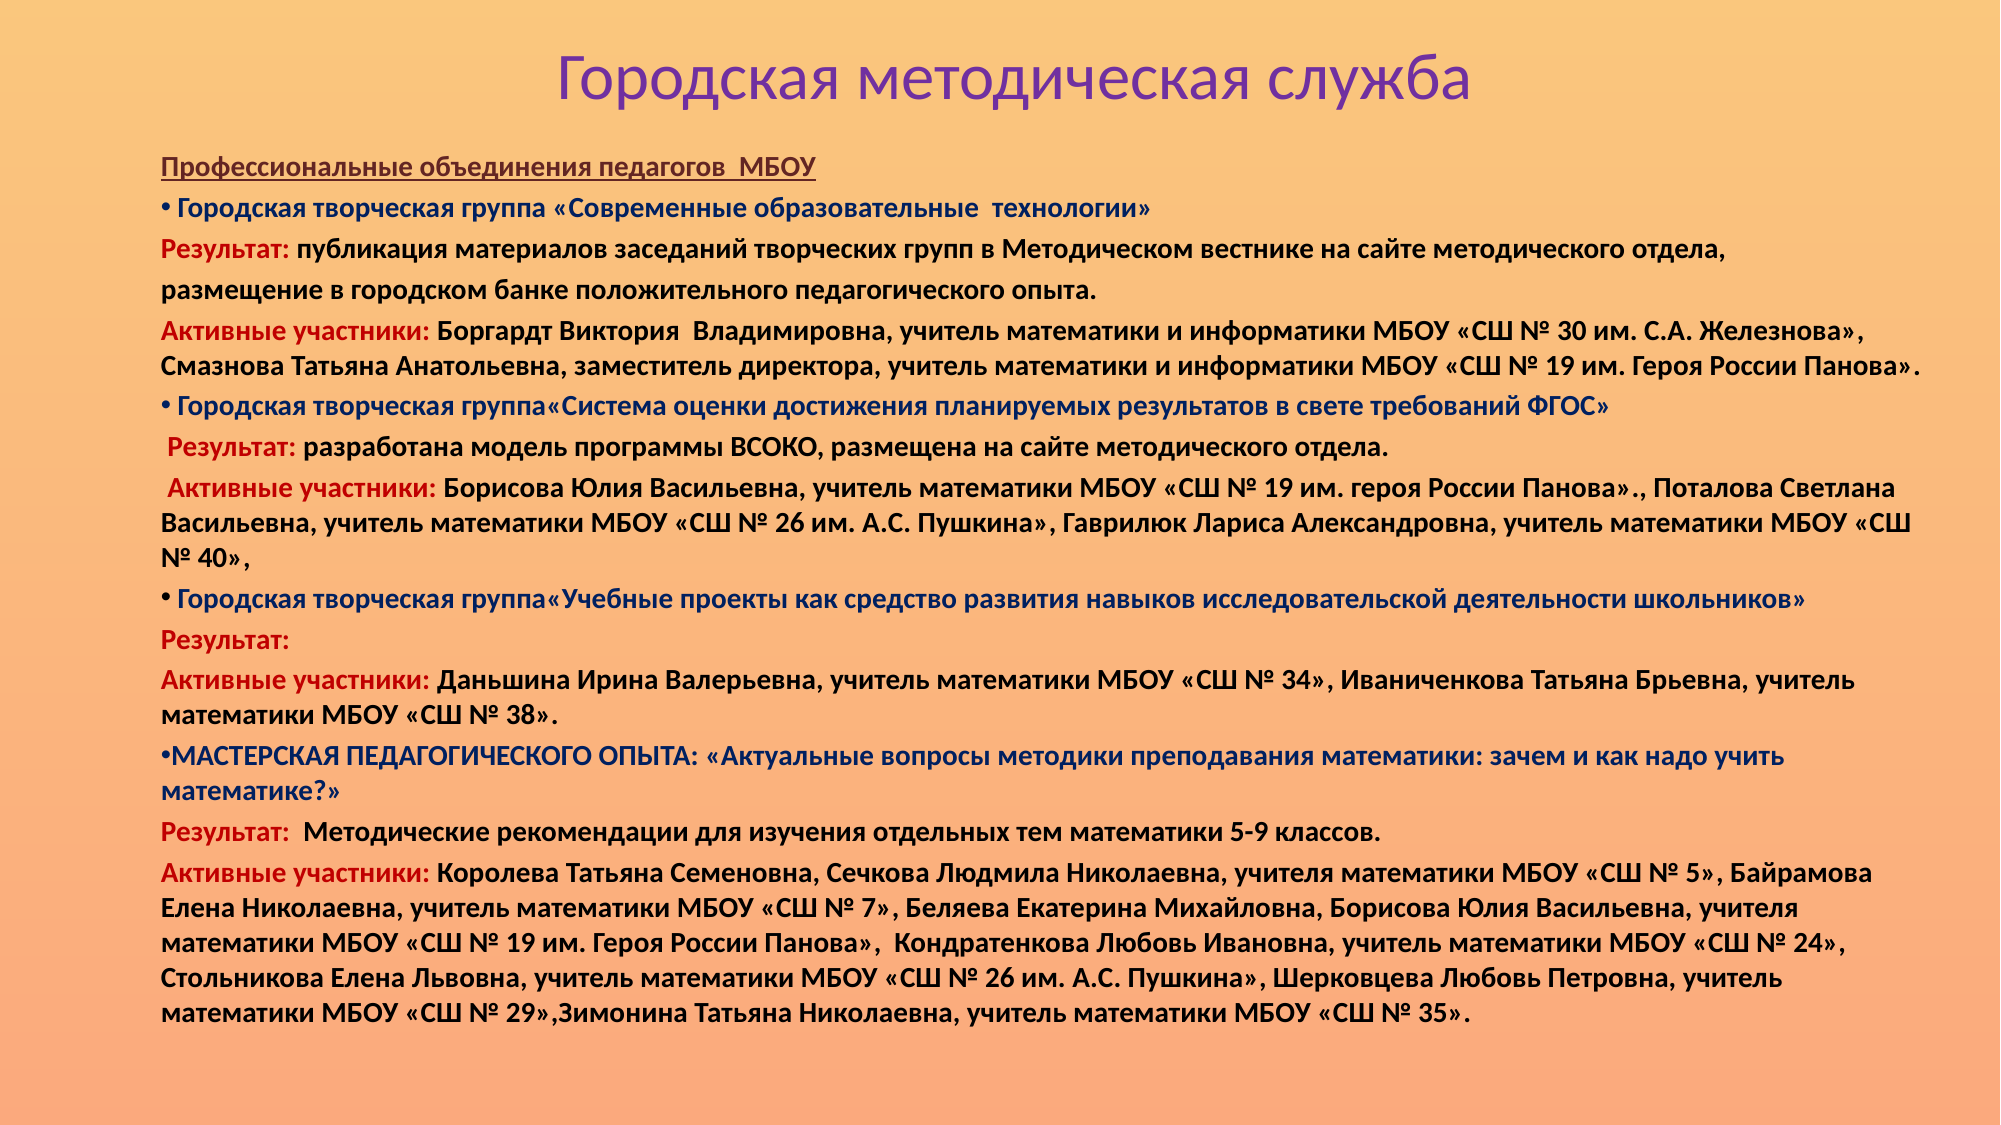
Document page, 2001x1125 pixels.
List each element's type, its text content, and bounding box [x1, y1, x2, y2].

title Городская методическая служба [133, 45, 1898, 102]
list Профессиональные объединения педагогов МБОУ Городская творческая группа «Современные образовательные технологии» Результат: публикация материалов заседаний творческих групп в Методическом вестнике на сайте методического отдела, размещение в городском банке положительного педагогического опыта. Активные участники: Боргардт Виктория Владимировна, учитель математики и информатики МБОУ «СШ № 30 им. С.А. Железнова», Смазнова Татьяна Анатольевна, заместитель директора, учитель математики и информатики МБОУ «СШ № 19 им. Героя России Панова». Городская творческая группа«Система оценки достижения планируемых результатов в свете требований ФГОС» Результат: разработана модель программы ВСОКО, размещена на сайте методического отдела. Активные участники: Борисова Юлия Васильевна, учитель математики МБОУ «СШ № 19 им. героя России Панова»., Поталова Светлана Васильевна, учитель математики МБОУ «СШ № 26 им. А.С. Пушкина», Гаврилюк Лариса Александровна, учитель математики МБОУ «СШ № 40», Городская творческая группа«Учебные проекты как средство развития навыков исследовательской деятельности школьников» Результат: Активные участники: Даньшина Ирина Валерьевна, учитель математики МБОУ «СШ № 34», Иваниченкова Татьяна Брьевна, учитель математики МБОУ «СШ № 38». МАСТЕРСКАЯ ПЕДАГОГИЧЕСКОГО ОПЫТА: «Актуальные вопросы методики преподавания математики: зачем и как надо учить математике?» Результат: Методические рекомендации для изучения отдельных тем математики 5-9 классов. Активные участники: Королева Татьяна Семеновна, Сечкова Людмила Николаевна, учителя математики МБОУ «СШ № 5», Байрамова Елена Николаевна, учитель математики МБОУ «СШ № 7», Беляева Екатерина Михайловна, Борисова Юлия Васильевна, учителя математики МБОУ «СШ № 19 им. Героя России Панова», Кондратенкова Любовь Ивановна, учитель математики МБОУ «СШ № 24», Стольникова Елена Львовна, учитель математики МБОУ «СШ № 26 им. А.С. Пушкина», Шерковцева Любовь Петровна, учитель математики МБОУ «СШ № 29»,Зимонина Татьяна Николаевна, учитель математики МБОУ «СШ № 35». [89, 140, 1945, 1097]
